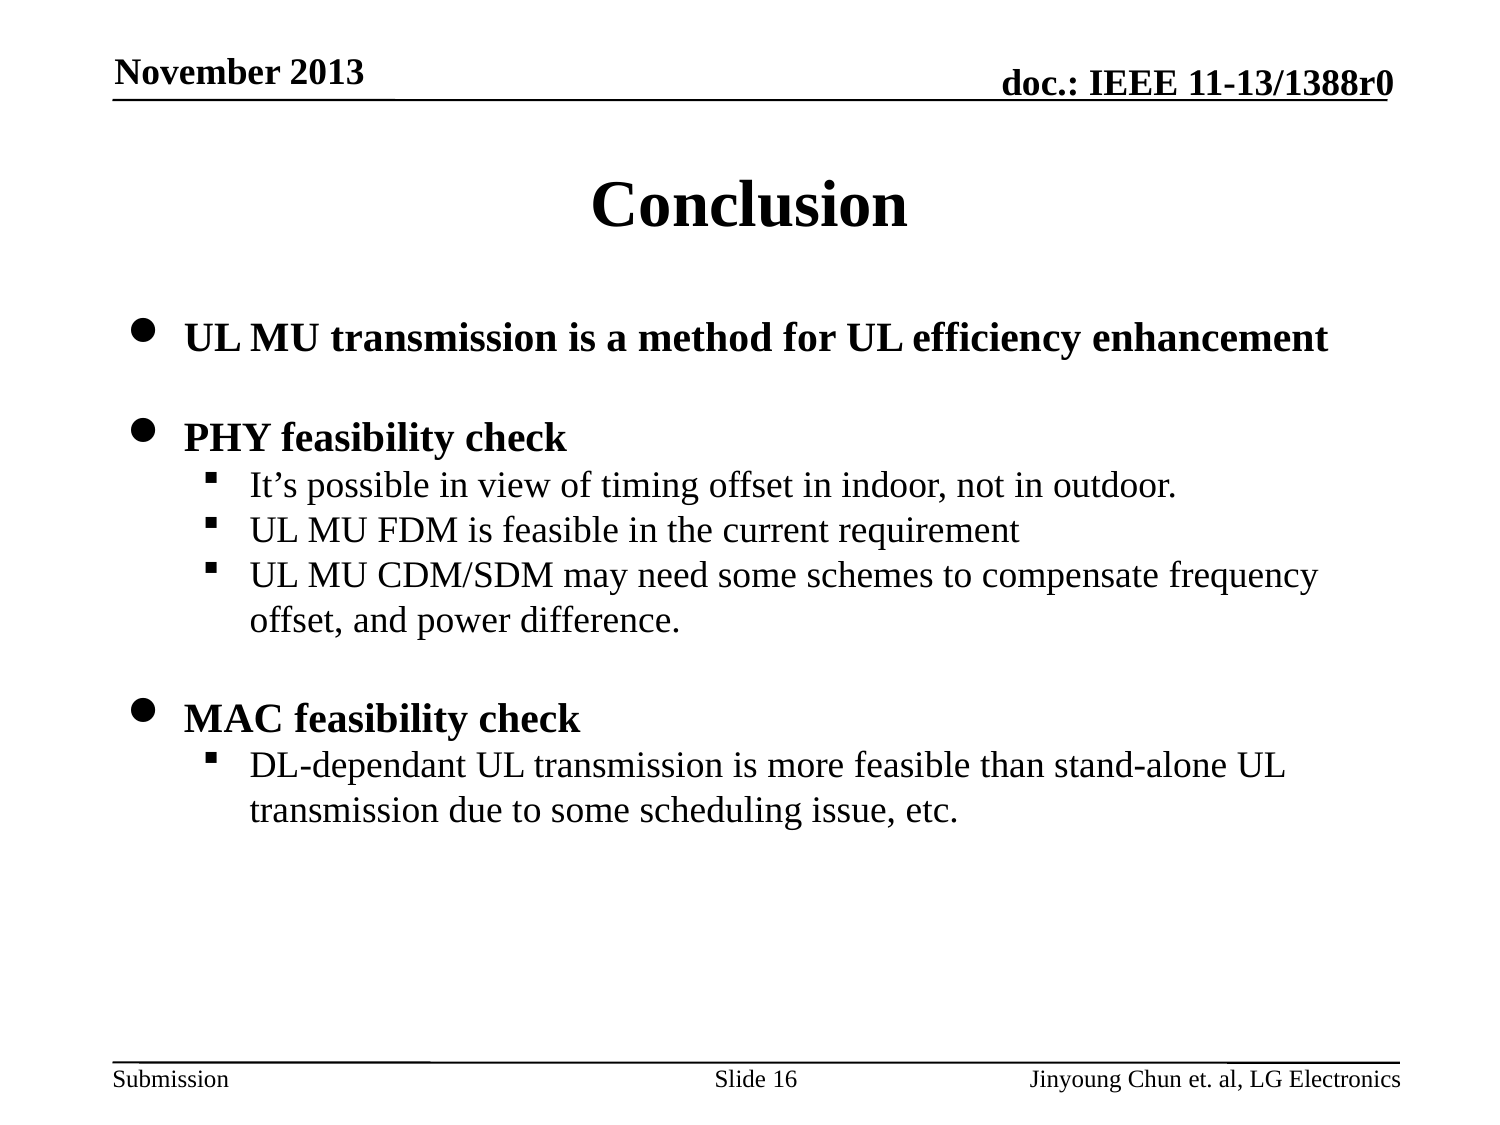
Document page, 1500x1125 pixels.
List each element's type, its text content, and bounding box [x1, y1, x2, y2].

footer Jinyoung Chun et. al, LG Electronics [878, 1061, 1402, 1093]
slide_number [114, 46, 423, 92]
slide_number Slide 16 [712, 1061, 800, 1123]
title Conclusion [112, 112, 1388, 288]
list UL MU transmission is a method for UL efficiency enhancement PHY feasibility check It’s possible in view of timing offset in indoor, not in outdoor. UL MU FDM is feasible in the current requirement UL MU CDM/SDM may need some schemes to compensate frequency offset, and power difference. MAC feasibility check DL-dependant UL transmission is more feasible than stand-alone UL transmission due to some scheduling issue, etc. [112, 302, 1388, 1048]
